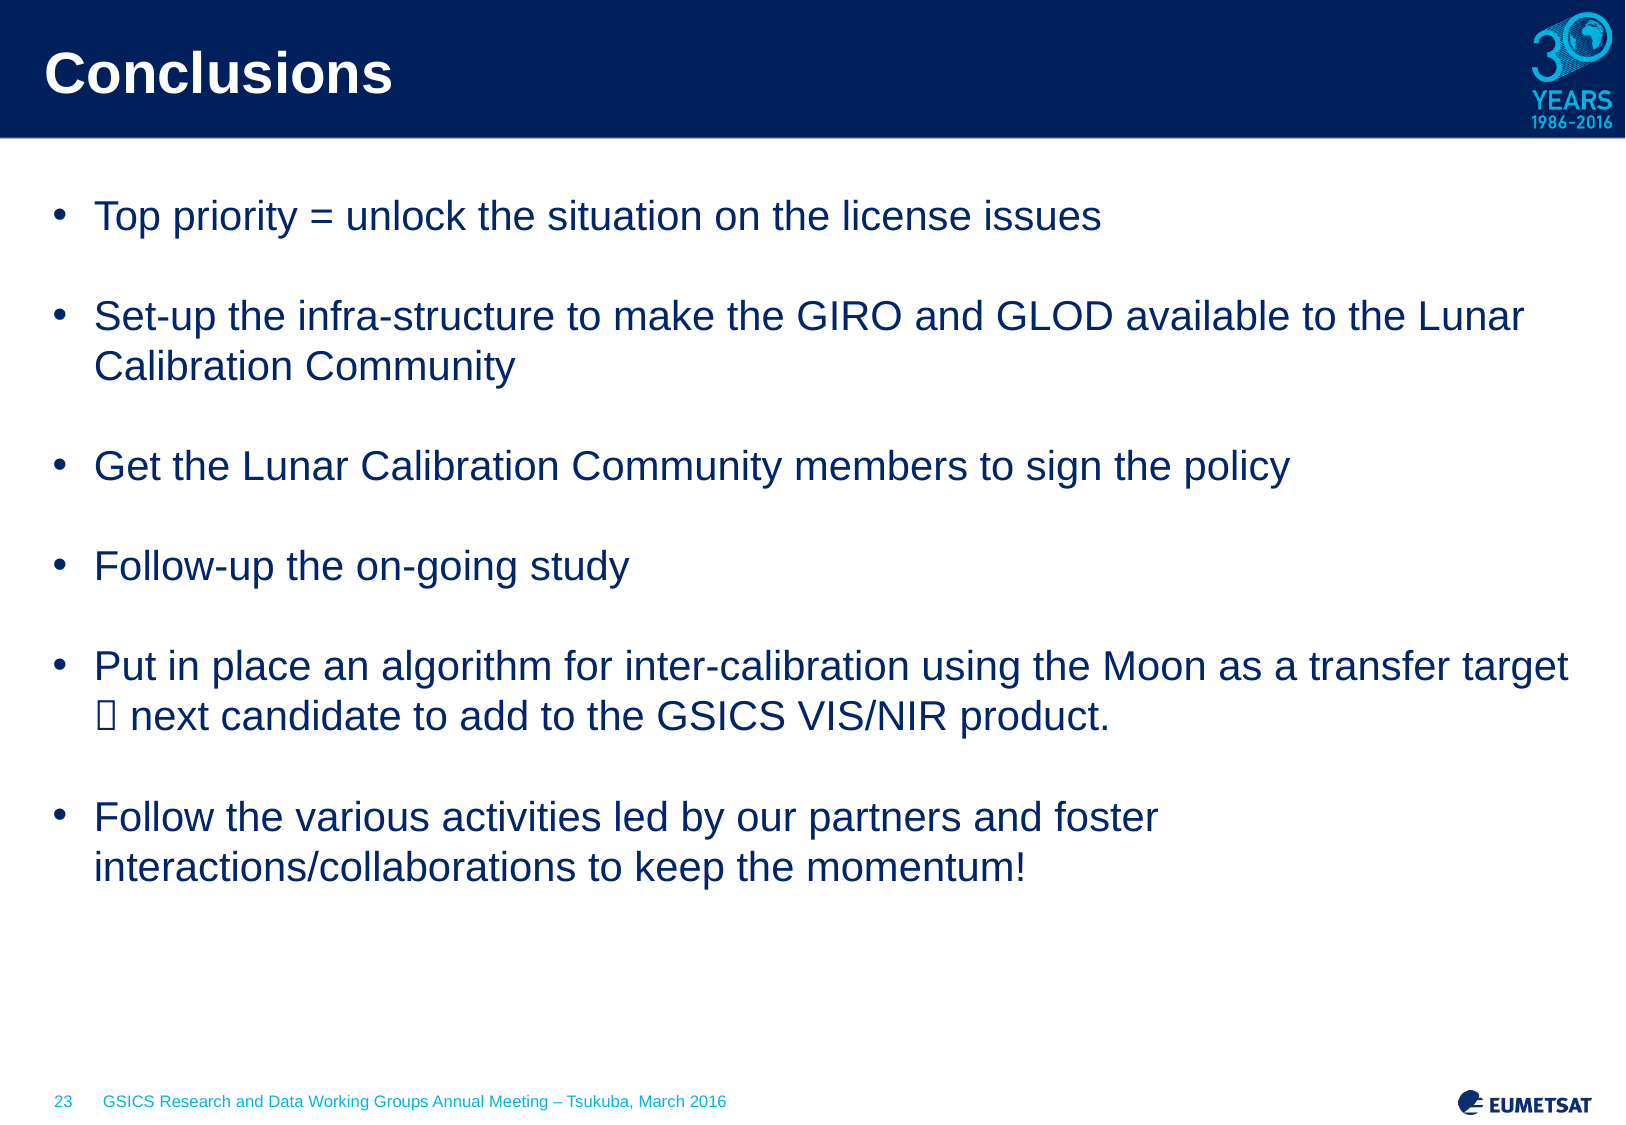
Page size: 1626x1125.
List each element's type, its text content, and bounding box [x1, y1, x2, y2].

title Conclusions [0, 0, 1514, 141]
picture [0, 0, 1626, 1125]
list Top priority = unlock the situation on the license issues Set-up the infra-structure to make the GIRO and GLOD available to the Lunar Calibration Community Get the Lunar Calibration Community members to sign the policy Follow-up the on-going study Put in place an algorithm for inter-calibration using the Moon as a transfer target  next candidate to add to the GSICS VIS/NIR product. Follow the various activities led by our partners and foster interactions/collaborations to keep the momentum! [37, 181, 1588, 898]
